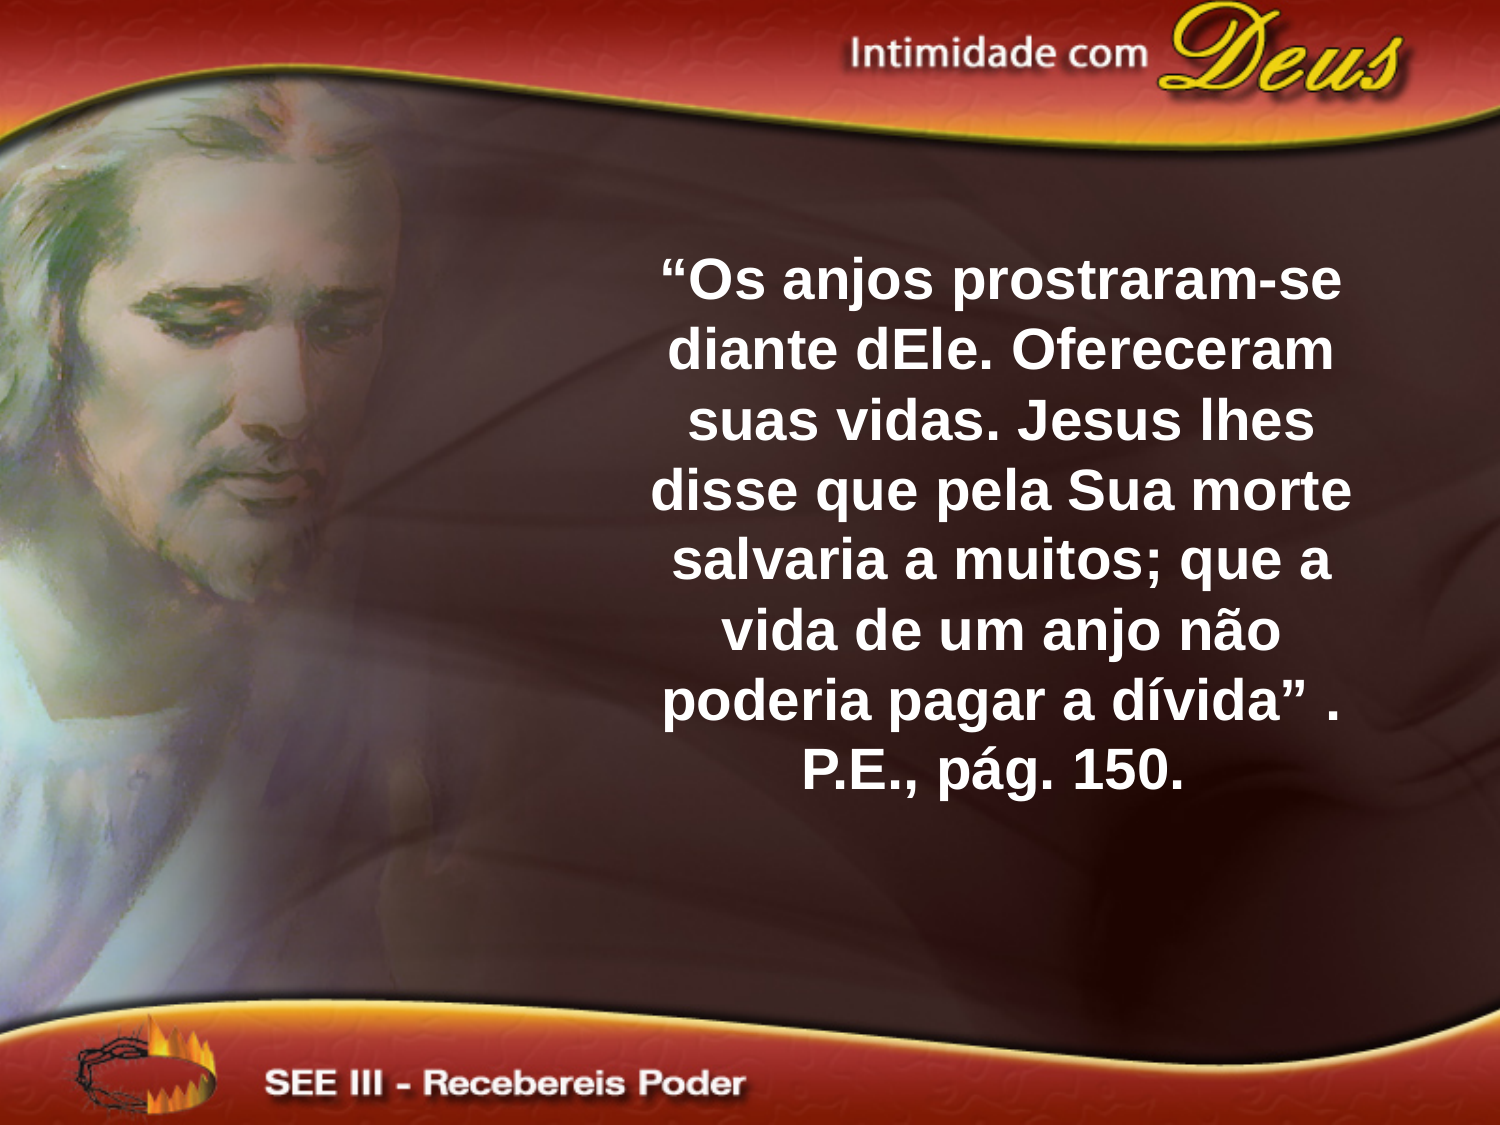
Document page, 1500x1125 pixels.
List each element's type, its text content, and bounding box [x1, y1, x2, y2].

picture [0, 0, 1500, 1125]
text_box “Os anjos prostraram-se diante dEle. Ofereceram suas vidas. Jesus lhes disse que pela Sua morte salvaria a muitos; que a vida de um anjo não poderia pagar a dívida” . P.E., pág. 150. [621, 234, 1383, 809]
